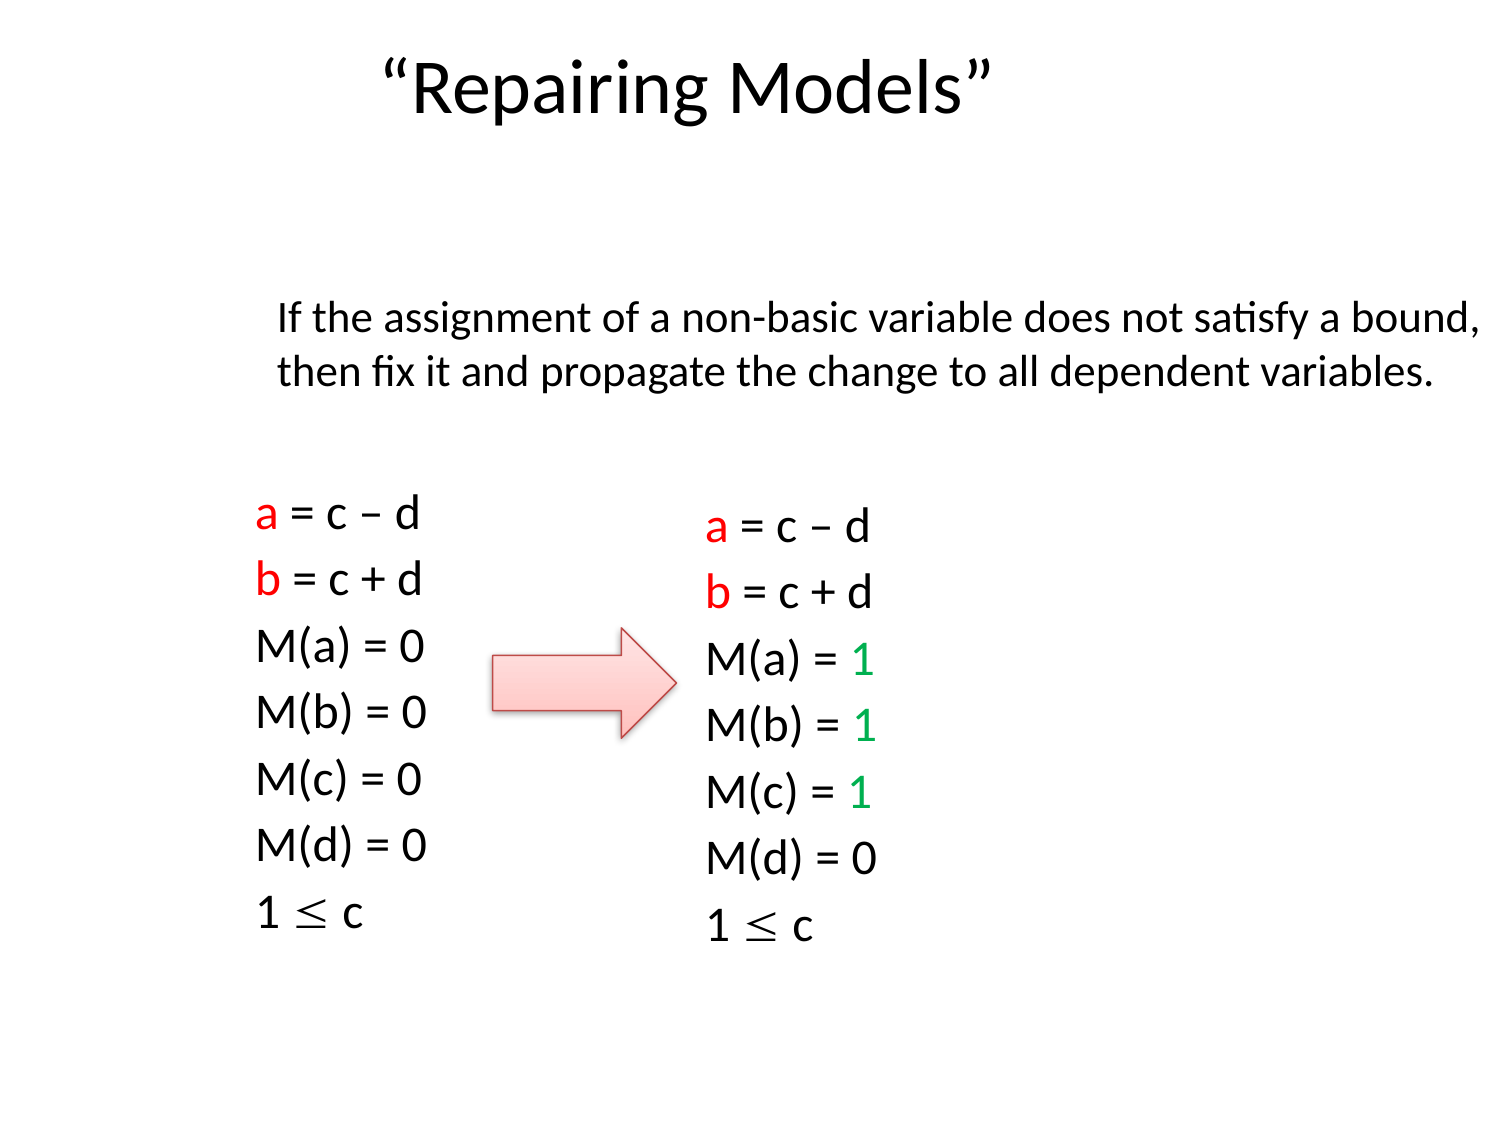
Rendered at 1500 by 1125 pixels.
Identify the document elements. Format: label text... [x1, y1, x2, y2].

title “Repairing Models” [0, 27, 1375, 137]
list If the assignment of a non-basic variable does not satisfy a bound, then fix it and propagate the change to all dependent variables. [261, 280, 1500, 444]
text_box a = c – d b = c + d M(a) = 0 M(b) = 0 M(c) = 0 M(d) = 0 1  c [254, 485, 448, 939]
text_box a = c – d b = c + d M(a) = 1 M(b) = 1 M(c) = 1 M(d) = 0 1  c [704, 499, 898, 953]
text_box [491, 627, 678, 739]
